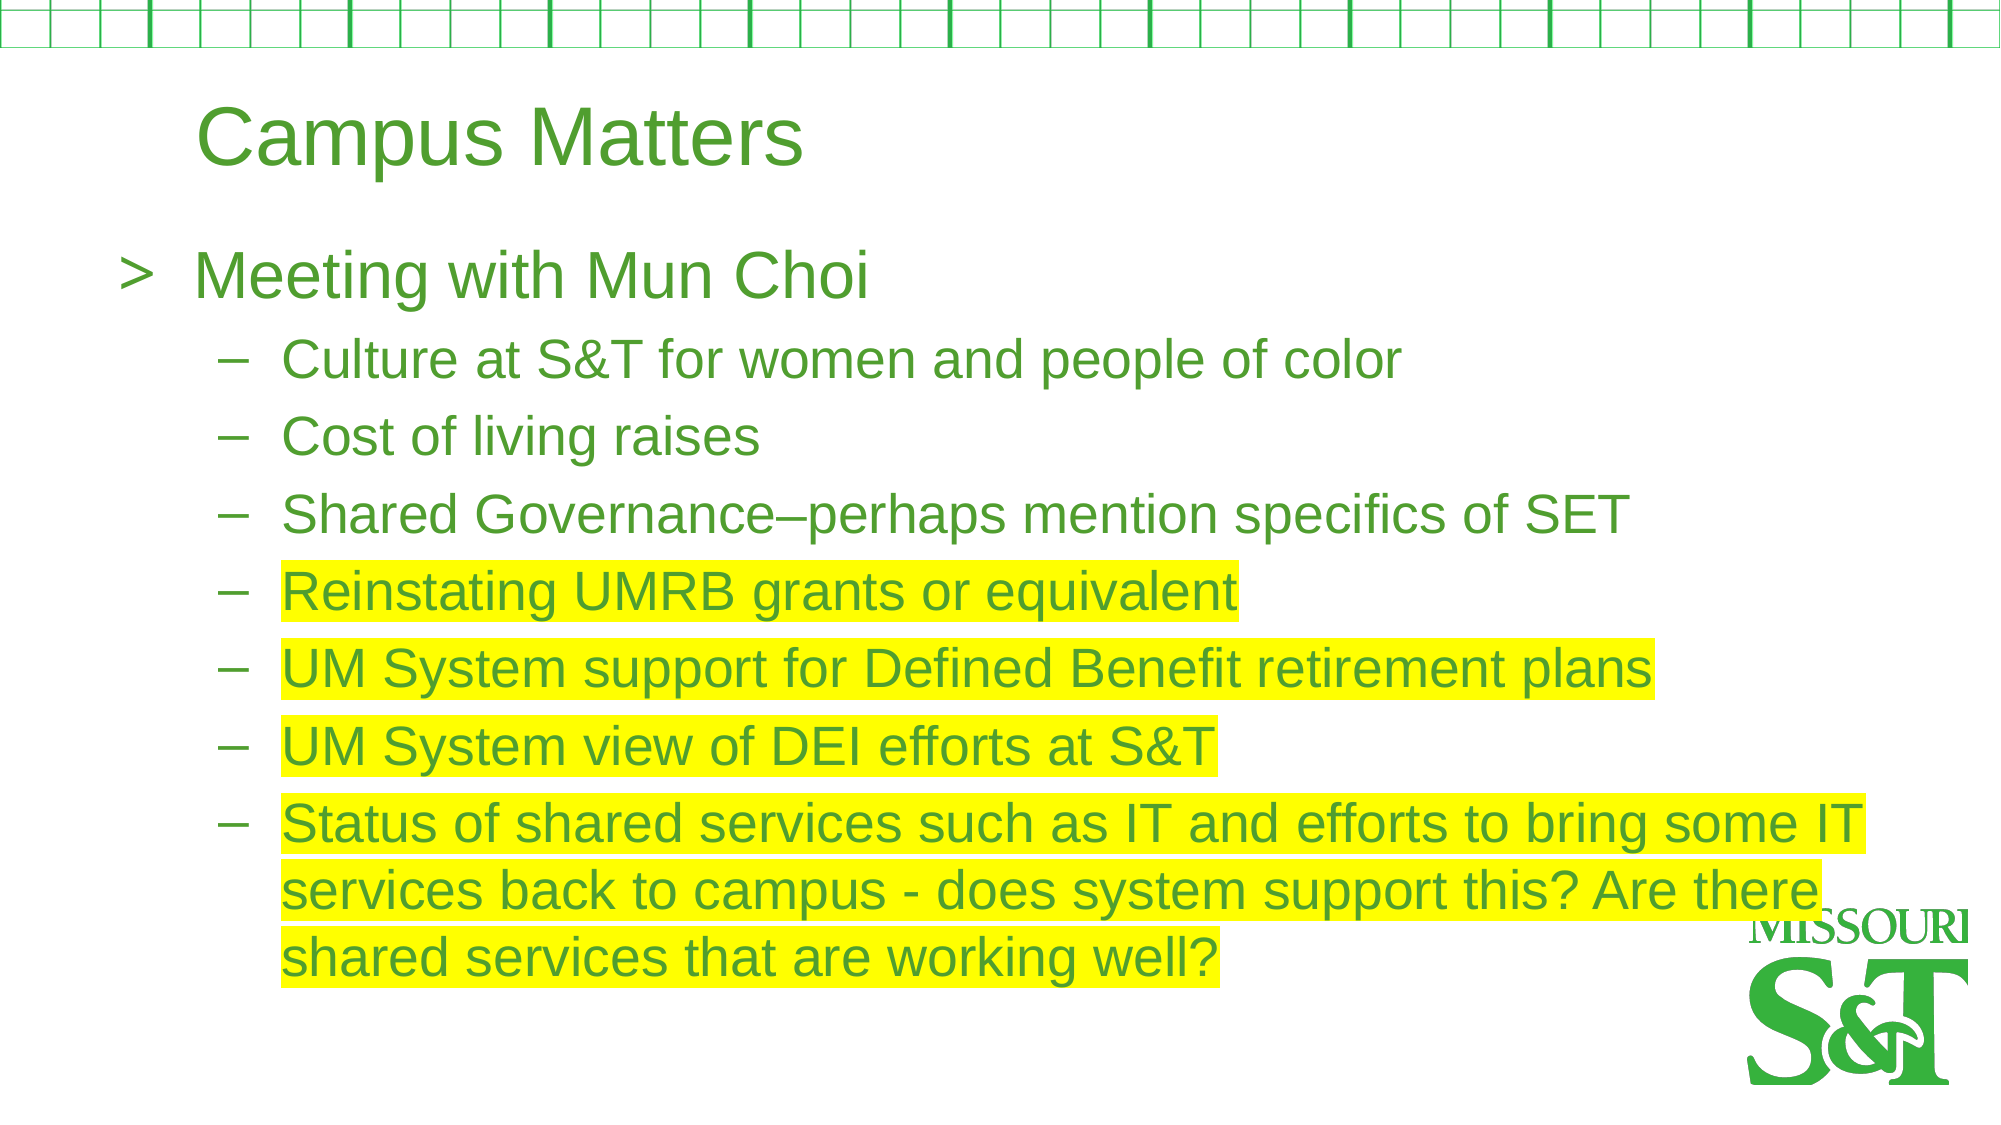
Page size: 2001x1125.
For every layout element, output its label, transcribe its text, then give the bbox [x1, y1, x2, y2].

list Campus Matters [180, 85, 1971, 249]
picture [0, 0, 2000, 48]
picture [1897, 905, 1968, 1085]
list Meeting with Mun Choi Culture at S&T for women and people of color Cost of living raises Shared Governance–perhaps mention specifics of SET Reinstating UMRB grants or equivalent UM System support for Defined Benefit retirement plans UM System view of DEI efforts at S&T Status of shared services such as IT and efforts to bring some IT services back to campus - does system support this? Are there shared services that are working well? [103, 224, 1897, 1090]
